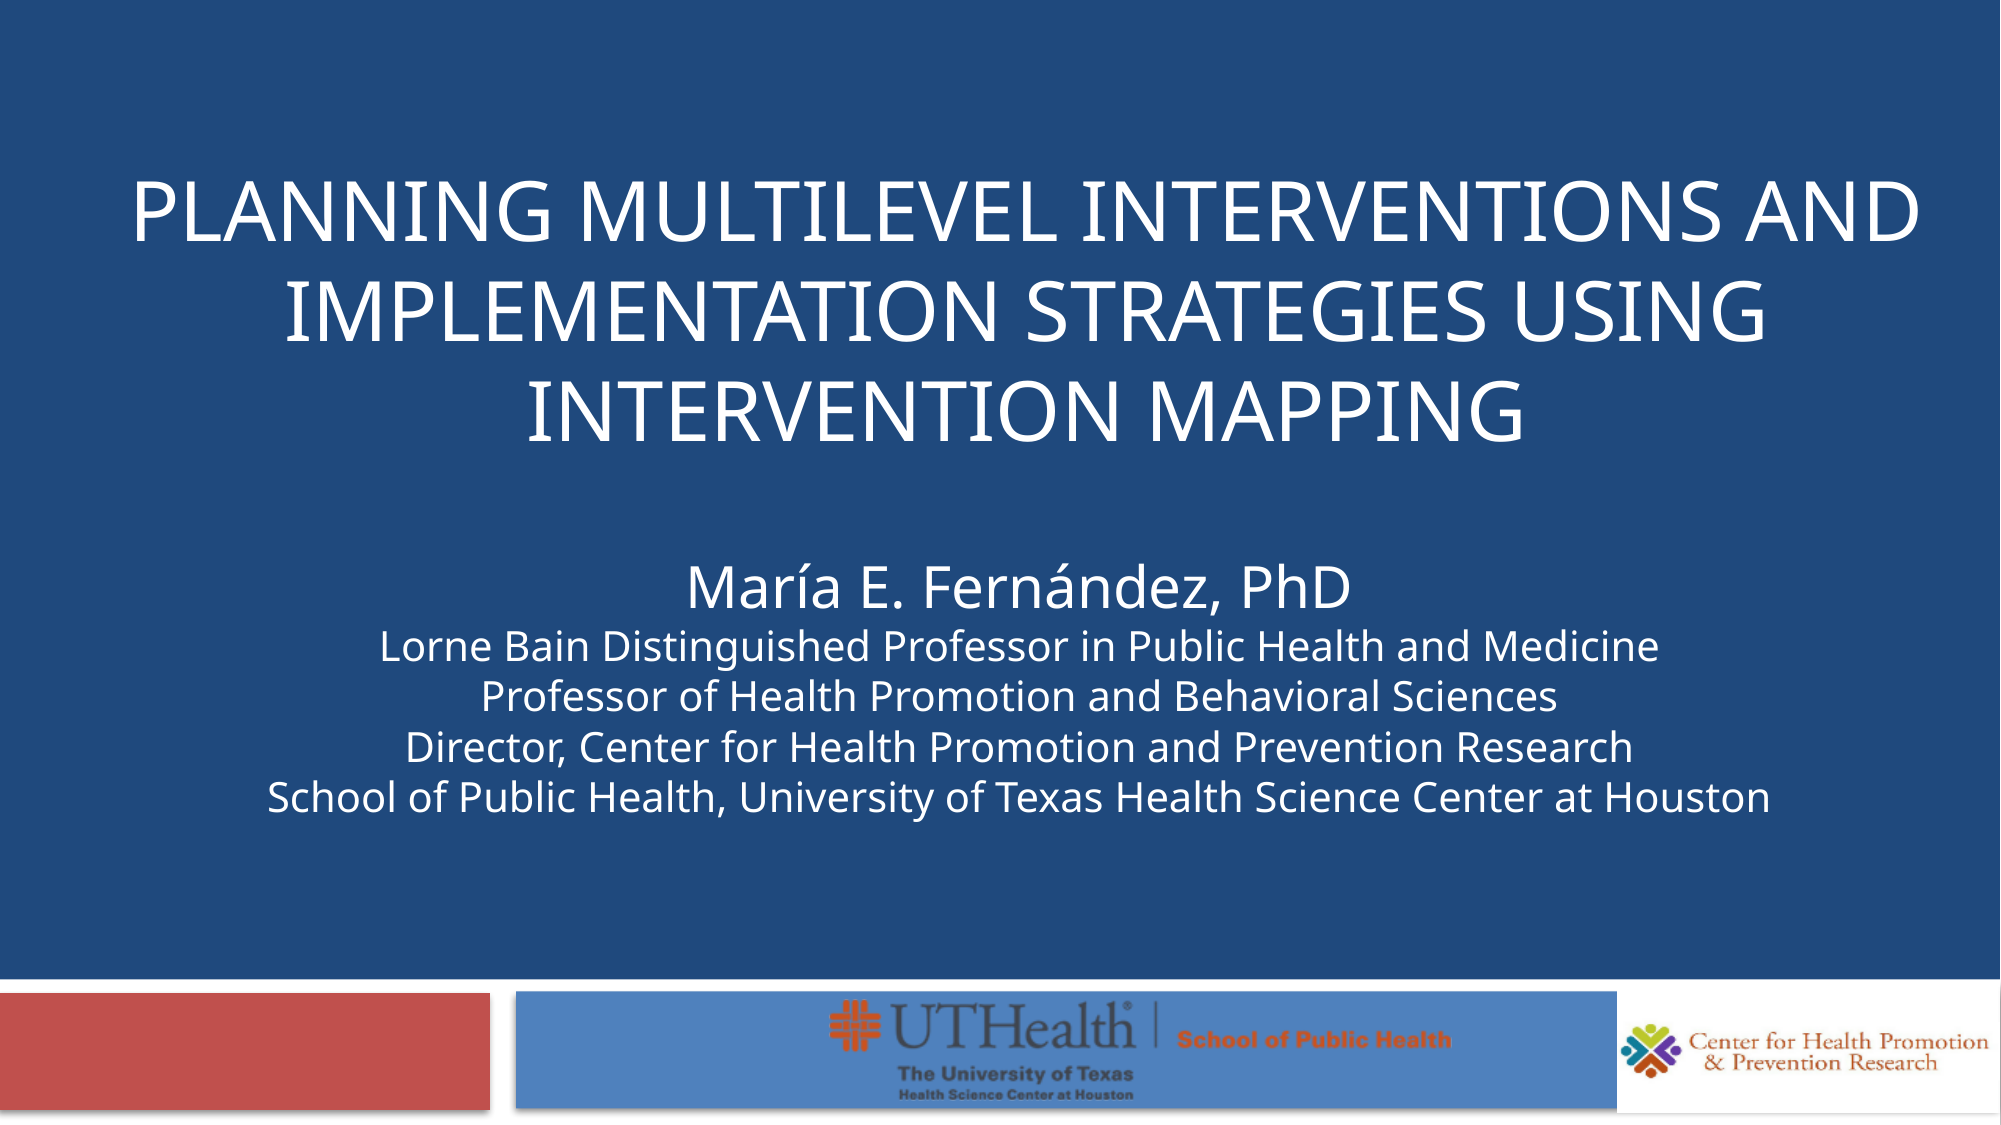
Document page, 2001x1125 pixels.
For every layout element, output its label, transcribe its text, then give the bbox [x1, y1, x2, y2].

subtitle María E. Fernández, PhD Lorne Bain Distinguished Professor in Public Health and Medicine Professor of Health Promotion and Behavioral Sciences Director, Center for Health Promotion and Prevention Research School of Public Health, University of Texas Health Science Center at Houston [165, 488, 1874, 882]
title Planning Multilevel Interventions and Implementation Strategies Using Intervention Mapping [109, 137, 1945, 466]
picture [1616, 987, 2000, 1114]
picture [817, 987, 1464, 1114]
